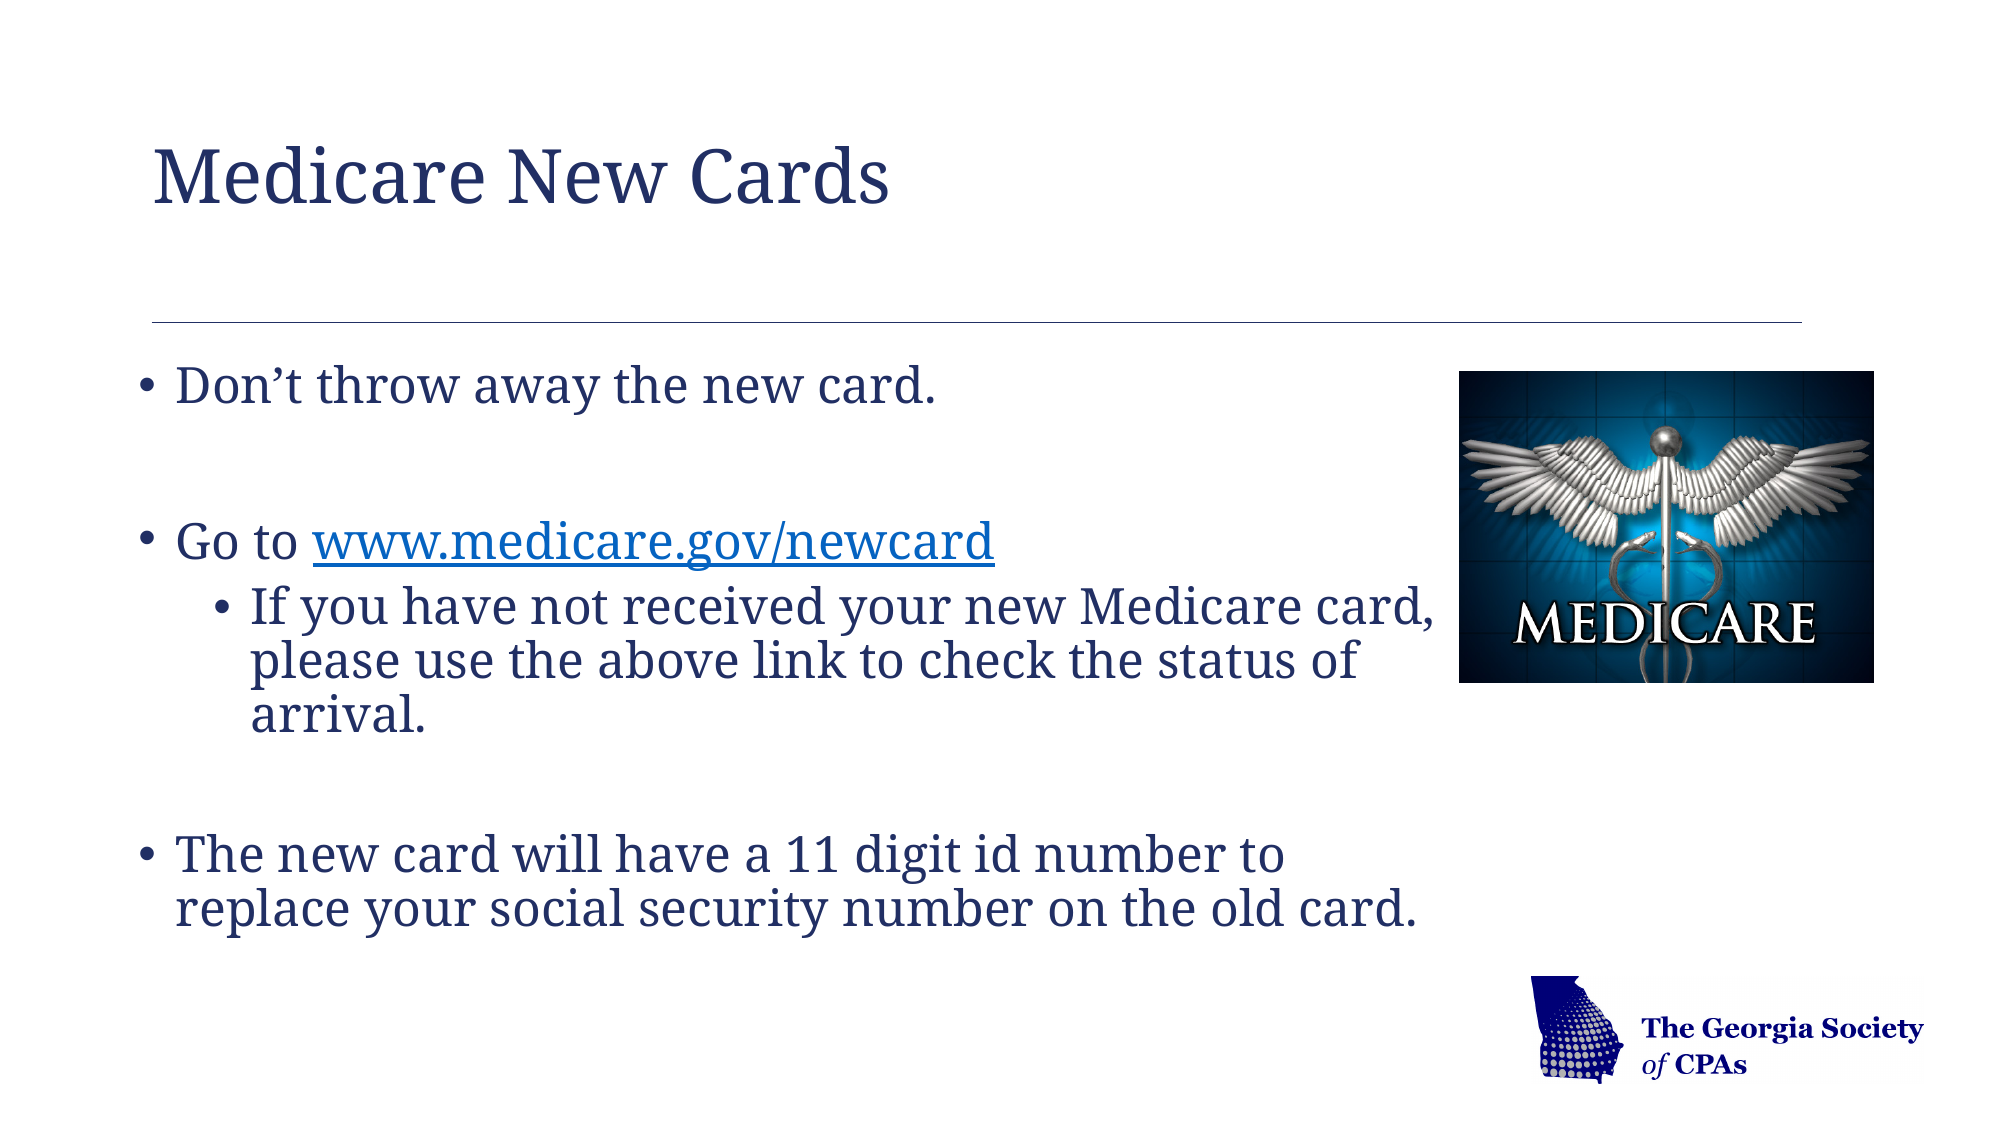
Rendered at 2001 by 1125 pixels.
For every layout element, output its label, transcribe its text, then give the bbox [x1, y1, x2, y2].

picture [1530, 976, 1924, 1084]
picture [1459, 371, 1875, 683]
list Don’t throw away the new card. Go to www.medicare.gov/newcard If you have not received your new Medicare card, please use the above link to check the status of arrival. The new card will have a 11 digit id number to replace your social security number on the old card. [123, 352, 1460, 1009]
title Medicare New Cards [137, 70, 1863, 289]
